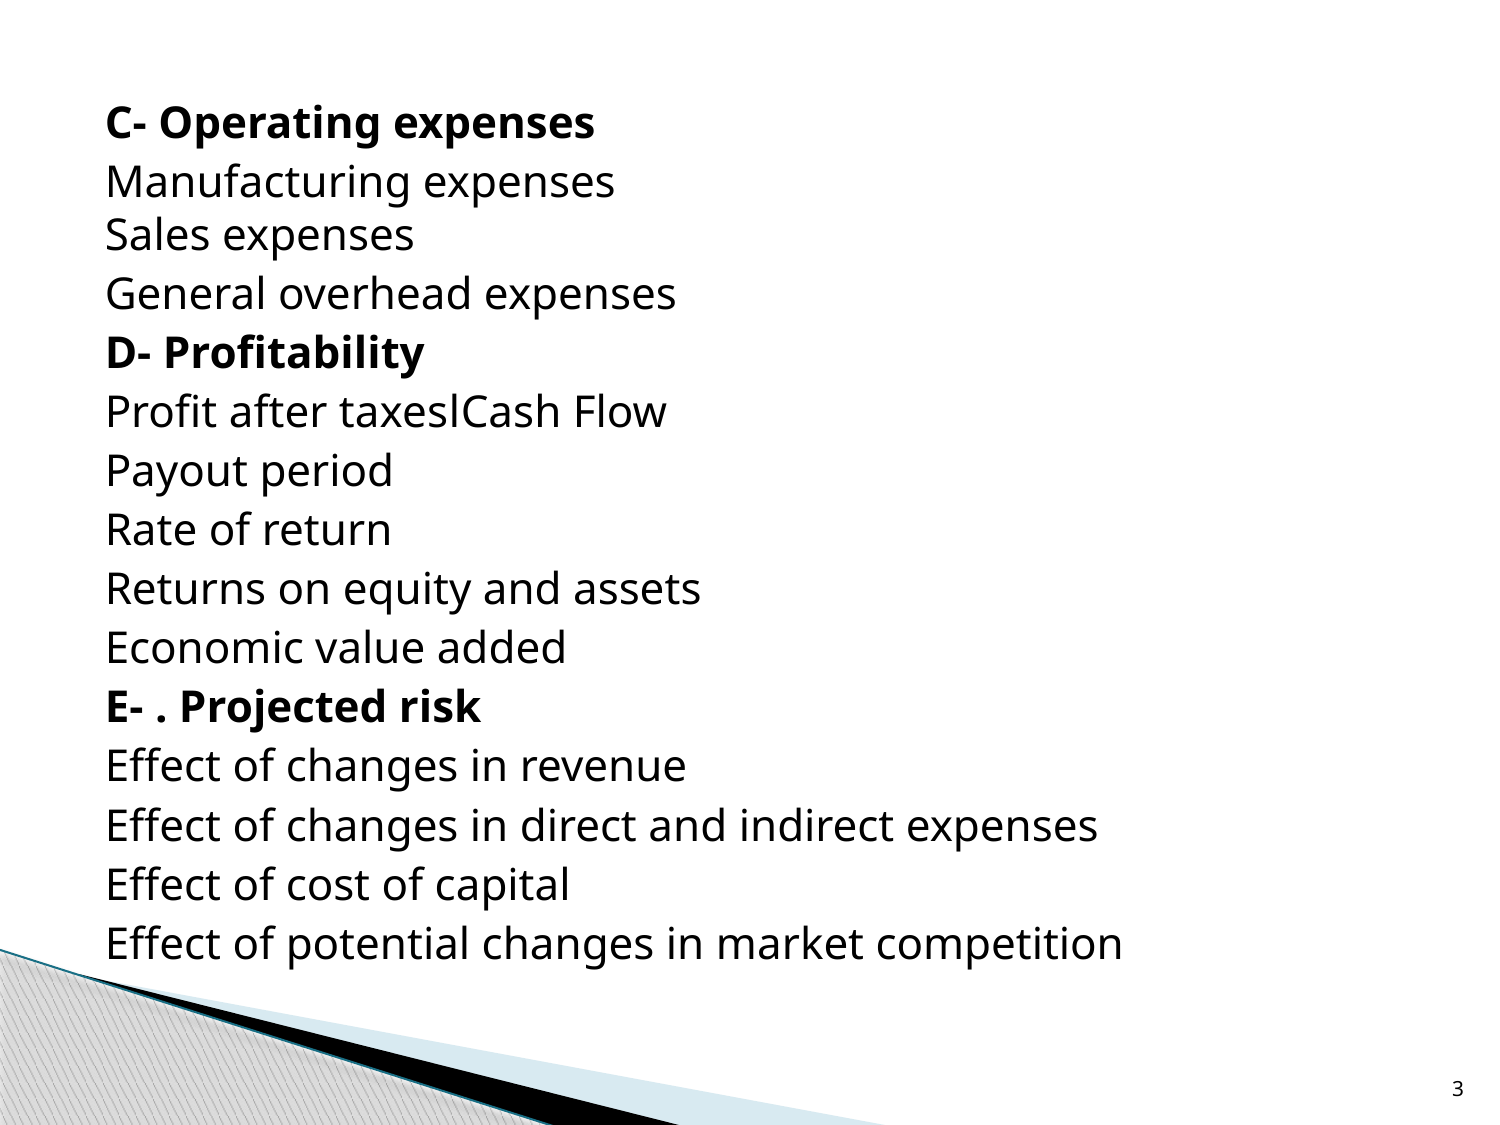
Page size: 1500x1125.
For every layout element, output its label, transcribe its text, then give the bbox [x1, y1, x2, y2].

slide_number 3 [1418, 1051, 1479, 1112]
list C- Operating expenses Manufacturing expenses Sales expenses General overhead expenses D- Profitability Profit after taxesاCash Flow Payout period Rate of return Returns on equity and assets Economic value added E- . Projected risk Effect of changes in revenue Effect of changes in direct and indirect expenses Effect of cost of capital Effect of potential changes in market competition [75, 87, 1425, 986]
